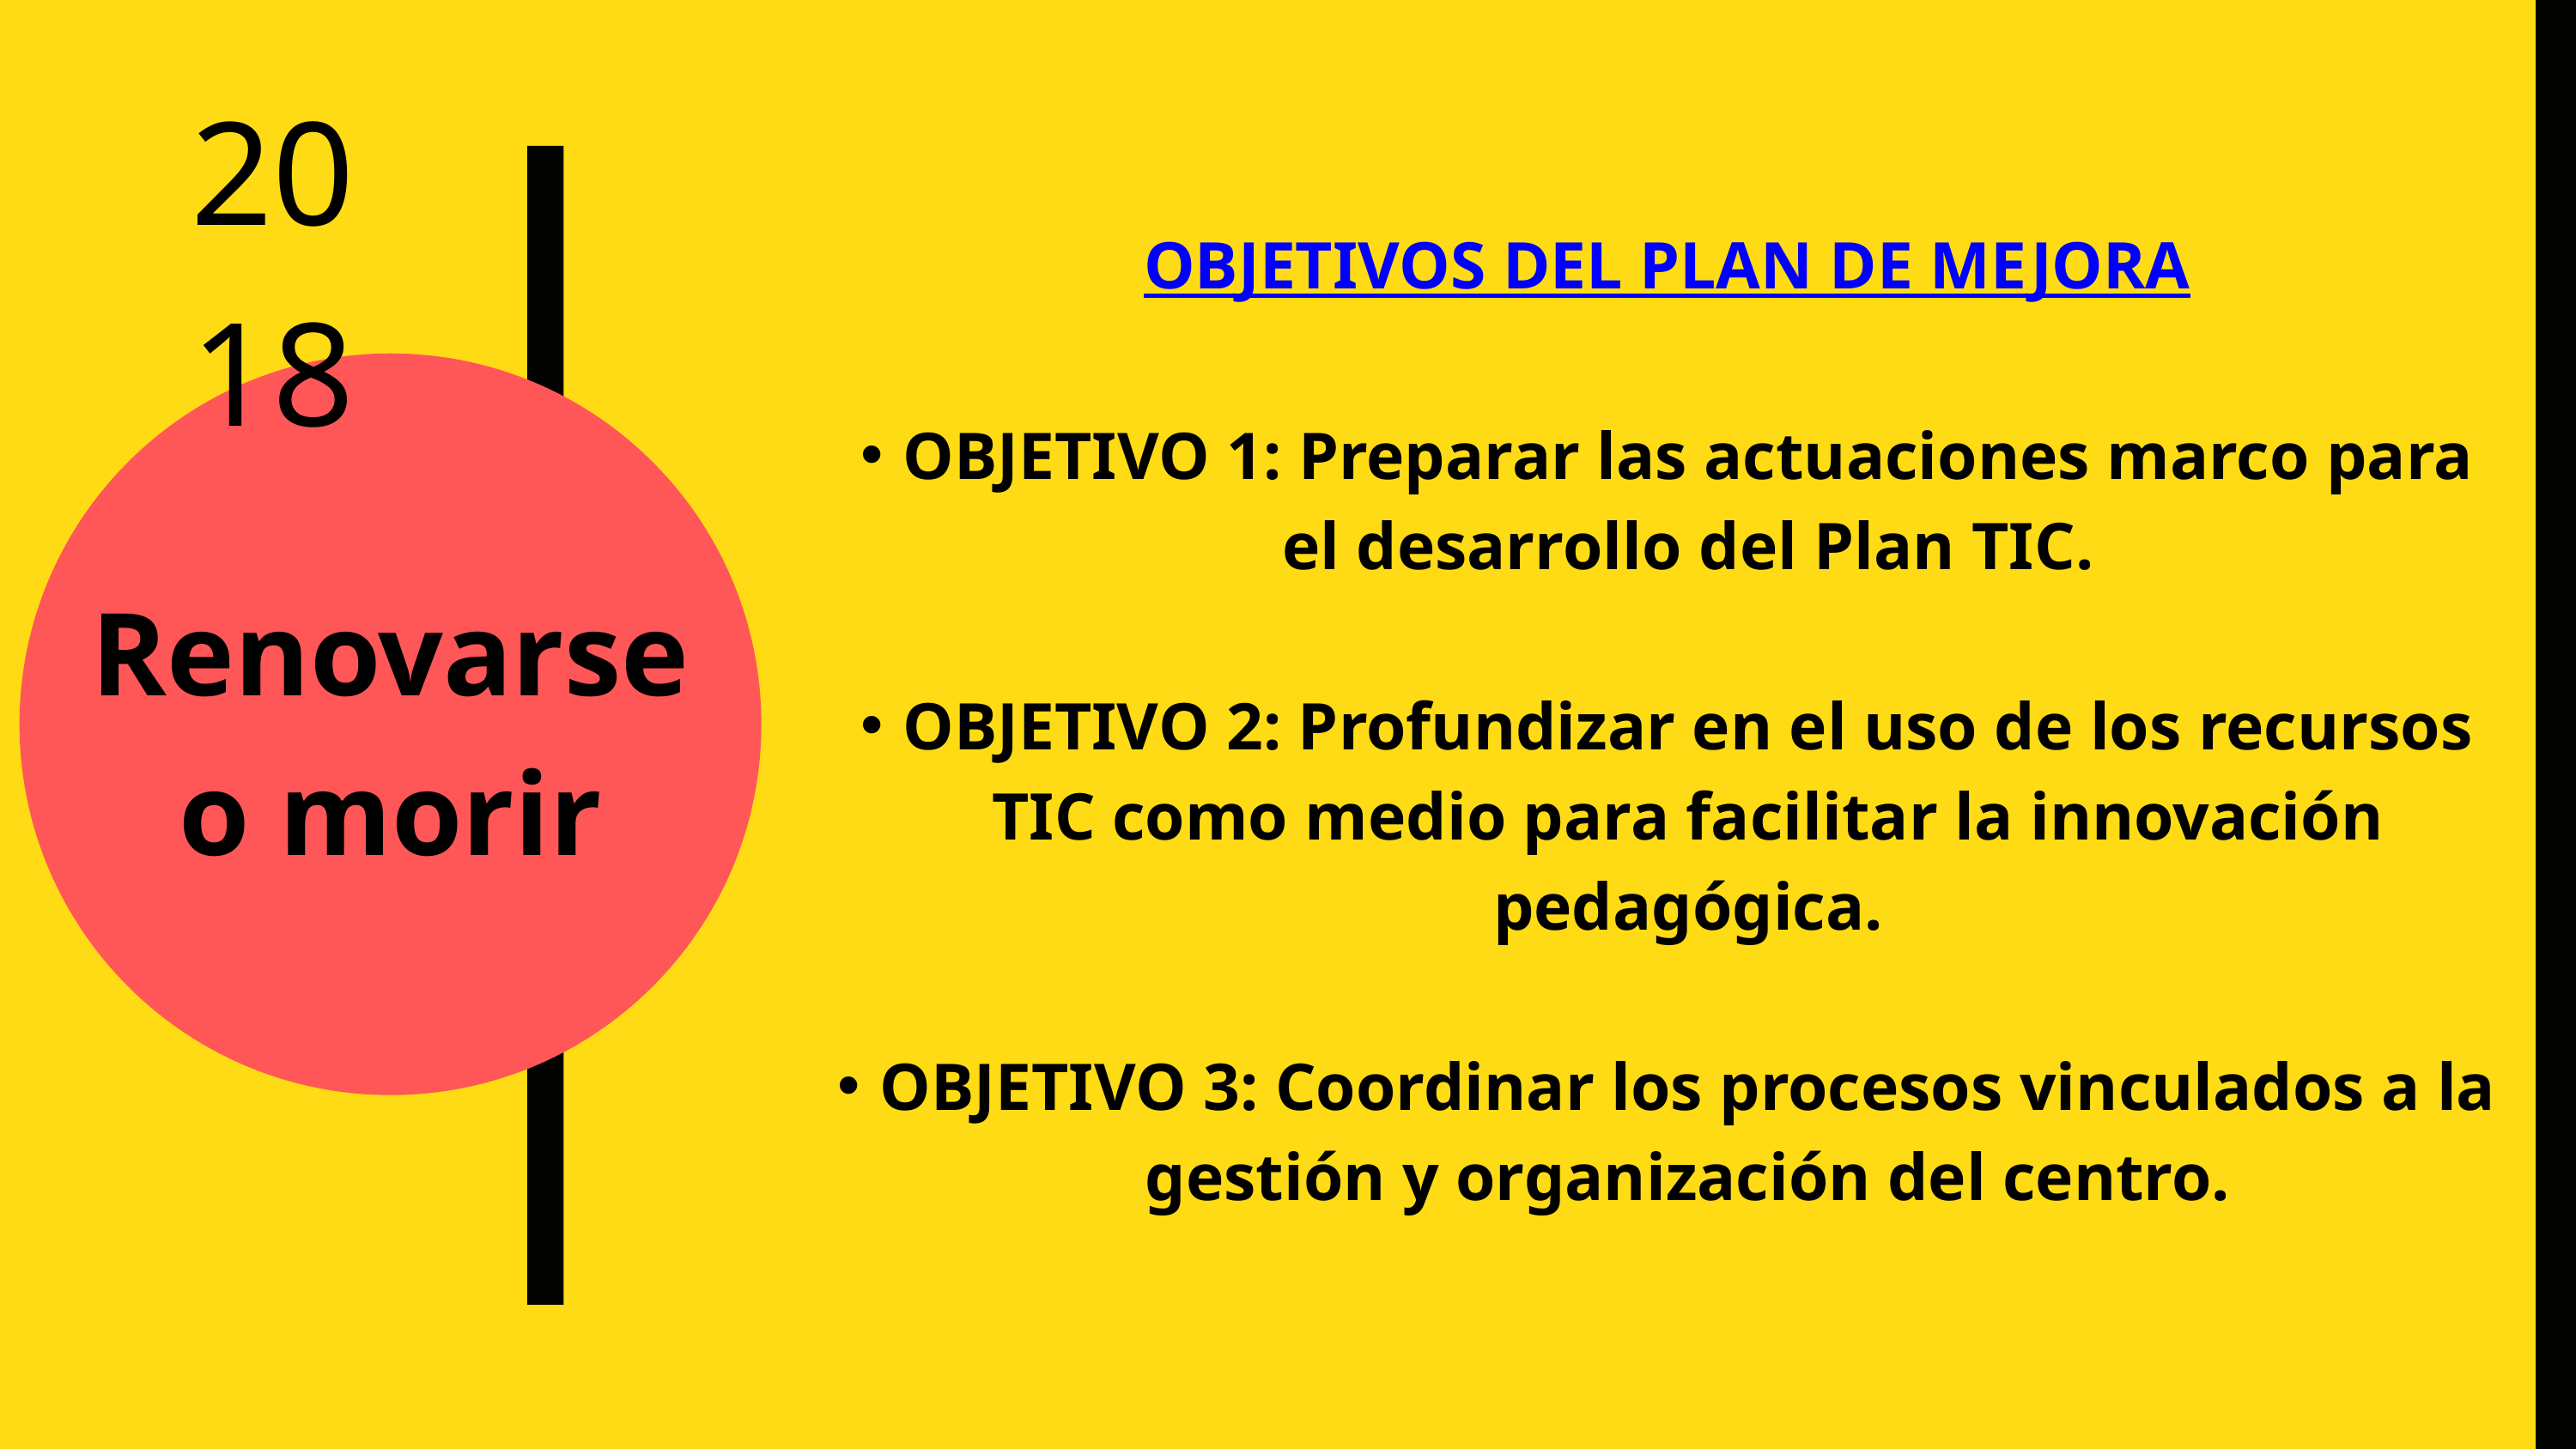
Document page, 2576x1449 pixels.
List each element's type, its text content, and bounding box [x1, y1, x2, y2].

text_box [19, 353, 762, 1095]
text_box [527, 145, 564, 352]
text_box OBJETIVOS DEL PLAN DE MEJORA OBJETIVO 1: Preparar las actuaciones marco para el desarrollo del Plan TIC. OBJETIVO 2: Profundizar en el uso de los recursos TIC como medio para facilitar la innovación pedagógica. OBJETIVO 3: Coordinar los procesos vinculados a la gestión y organización del centro. [787, 221, 2506, 1214]
text_box [527, 1101, 564, 1305]
text_box [2536, 0, 2576, 1449]
text_box 2018 [155, 53, 391, 352]
